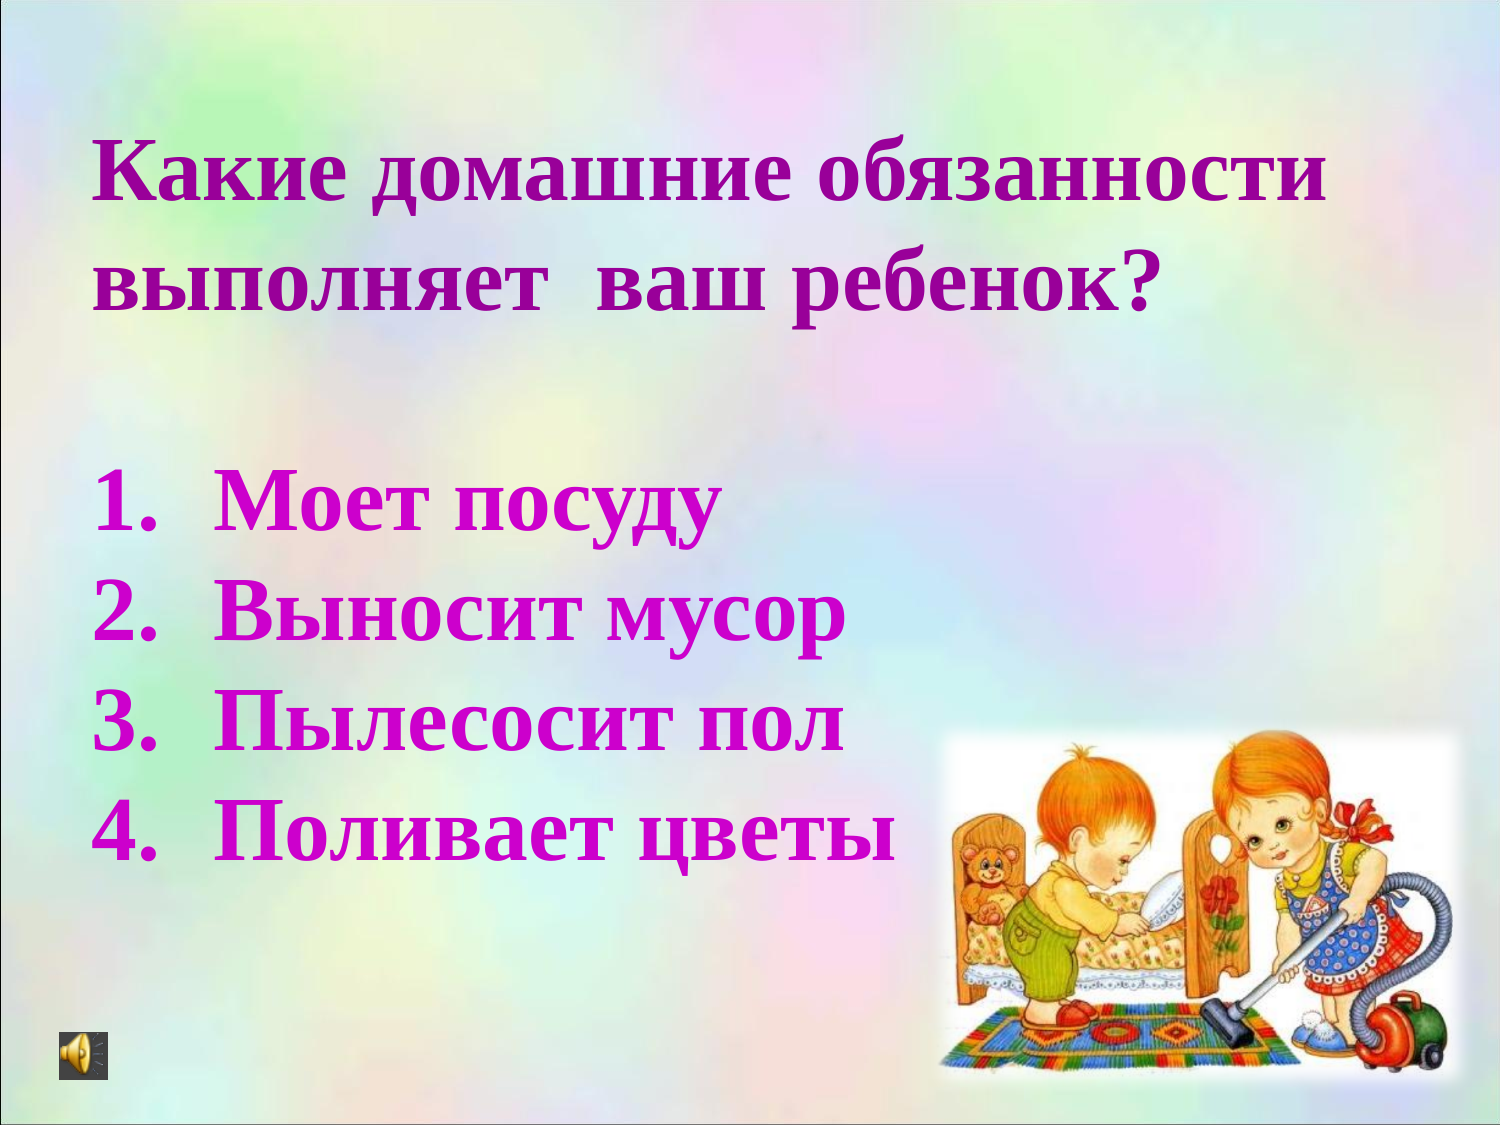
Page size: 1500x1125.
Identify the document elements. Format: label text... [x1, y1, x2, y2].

text_box Какие домашние обязанности выполняет ваш ребенок? Моет посуду Выносит мусор Пылесосит пол Поливает цветы [76, 101, 1388, 887]
picture [0, 0, 1500, 1125]
